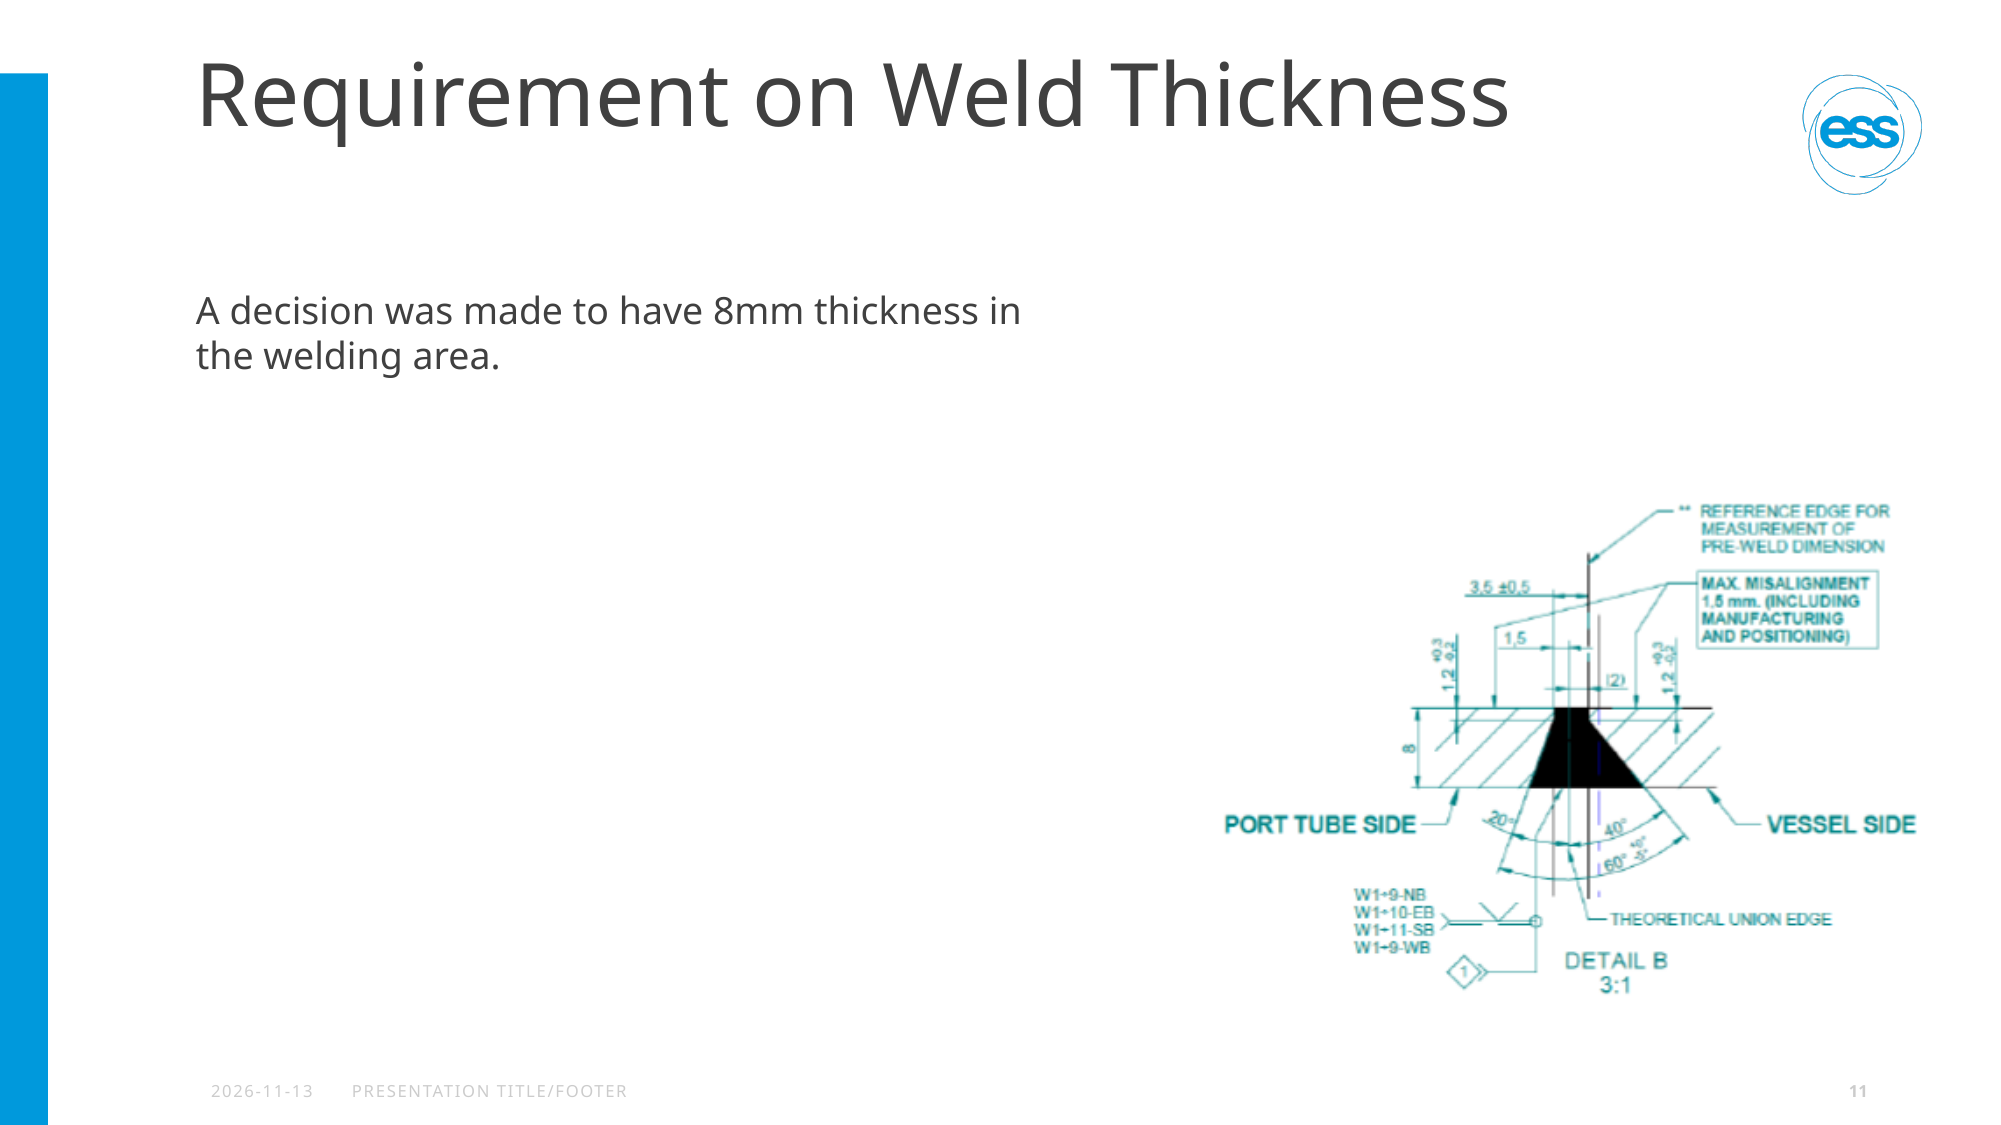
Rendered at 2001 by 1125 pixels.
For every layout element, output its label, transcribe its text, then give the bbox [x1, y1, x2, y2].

title Requirement on Weld Thickness [181, 43, 1717, 152]
text_box A decision was made to have 8mm thickness in the welding area. [181, 190, 1102, 430]
slide_number 11 [1432, 1062, 1883, 1123]
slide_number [196, 1062, 333, 1123]
footer PRESENTATION TITLE/FOOTER [336, 1062, 1046, 1123]
picture [1200, 464, 1950, 1017]
